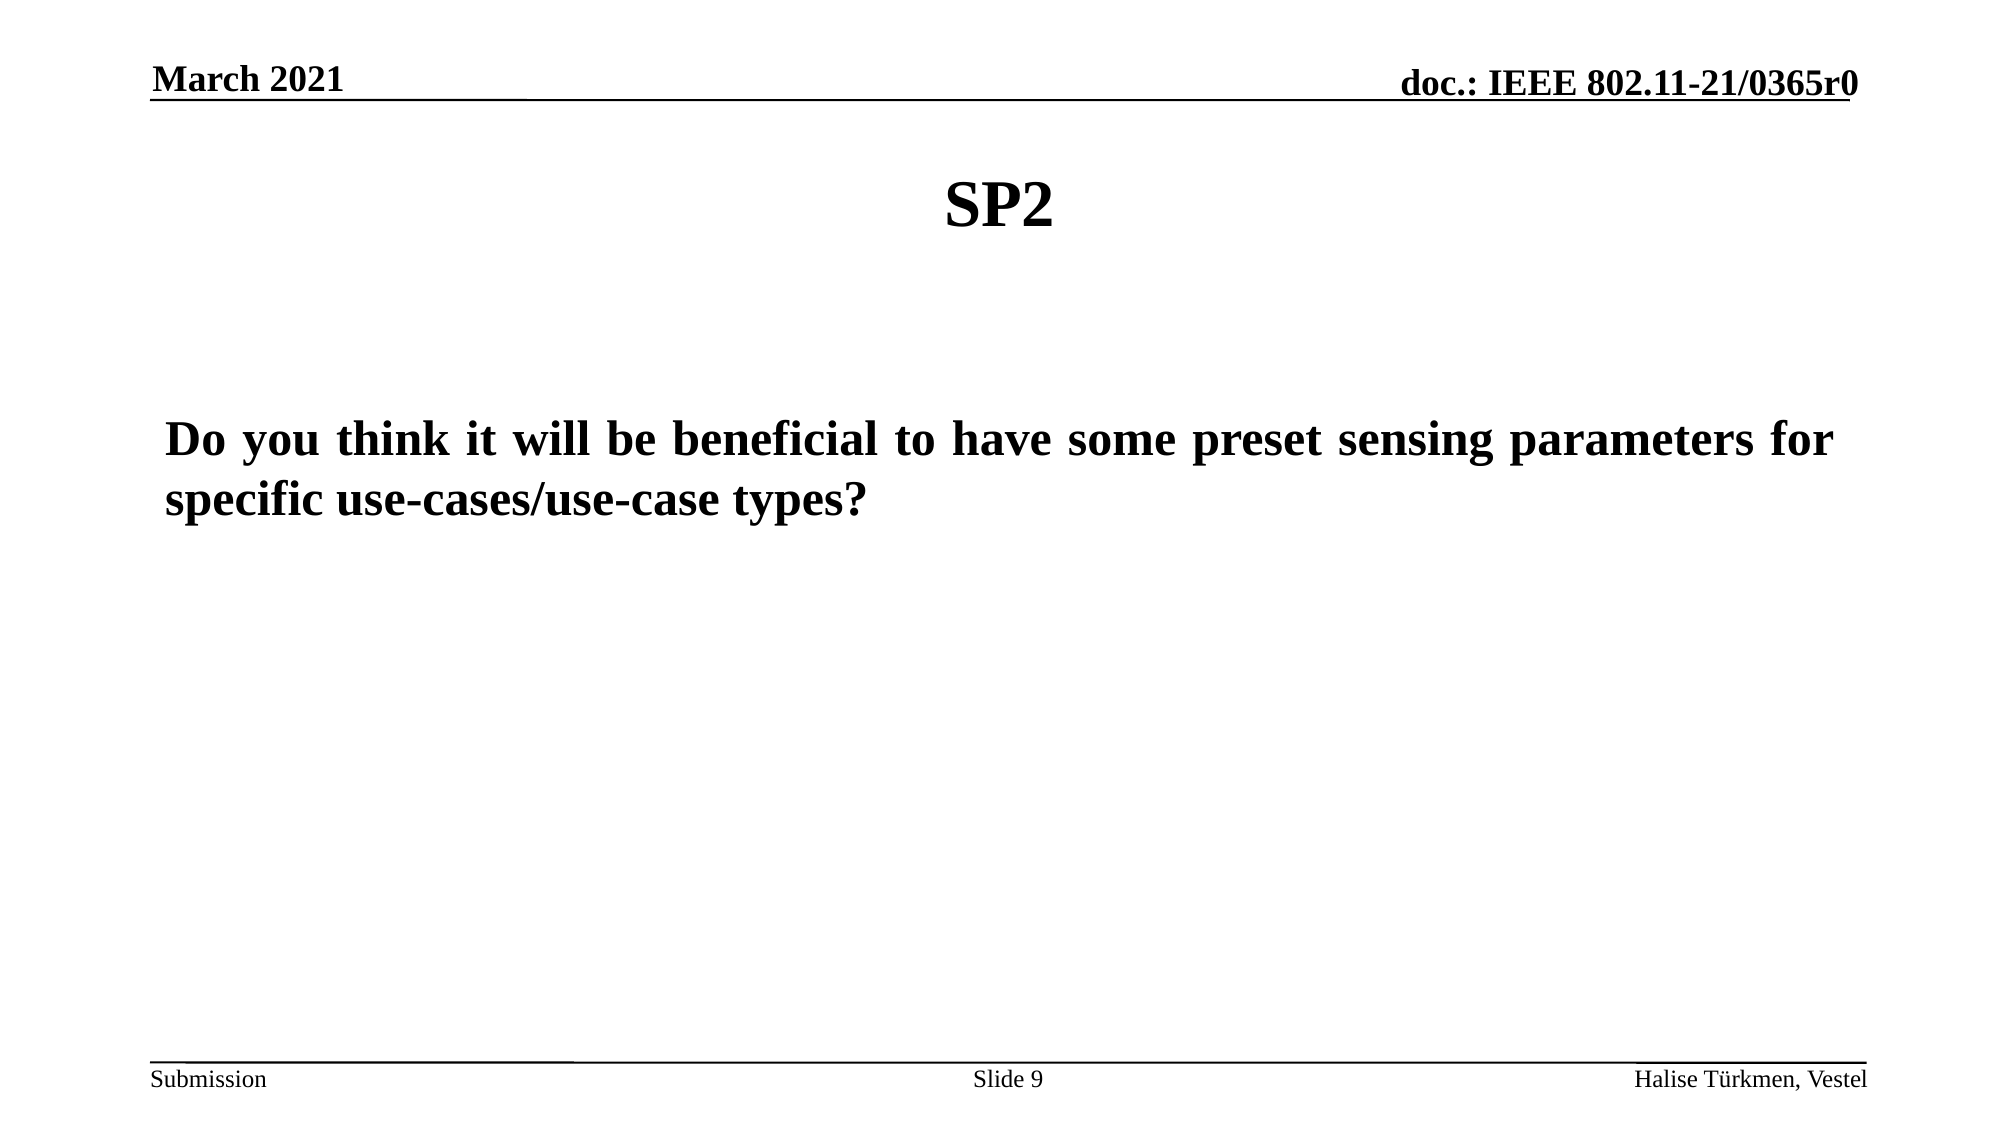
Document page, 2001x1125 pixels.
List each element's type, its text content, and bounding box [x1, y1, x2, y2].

title SP2 [149, 112, 1850, 288]
footer Halise Türkmen, Vestel [1171, 1061, 1869, 1093]
slide_number Slide 9 [950, 1061, 1067, 1123]
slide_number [152, 54, 563, 100]
list Do you think it will be beneficial to have some preset sensing parameters for specific use-cases/use-case types? [149, 324, 1850, 1000]
